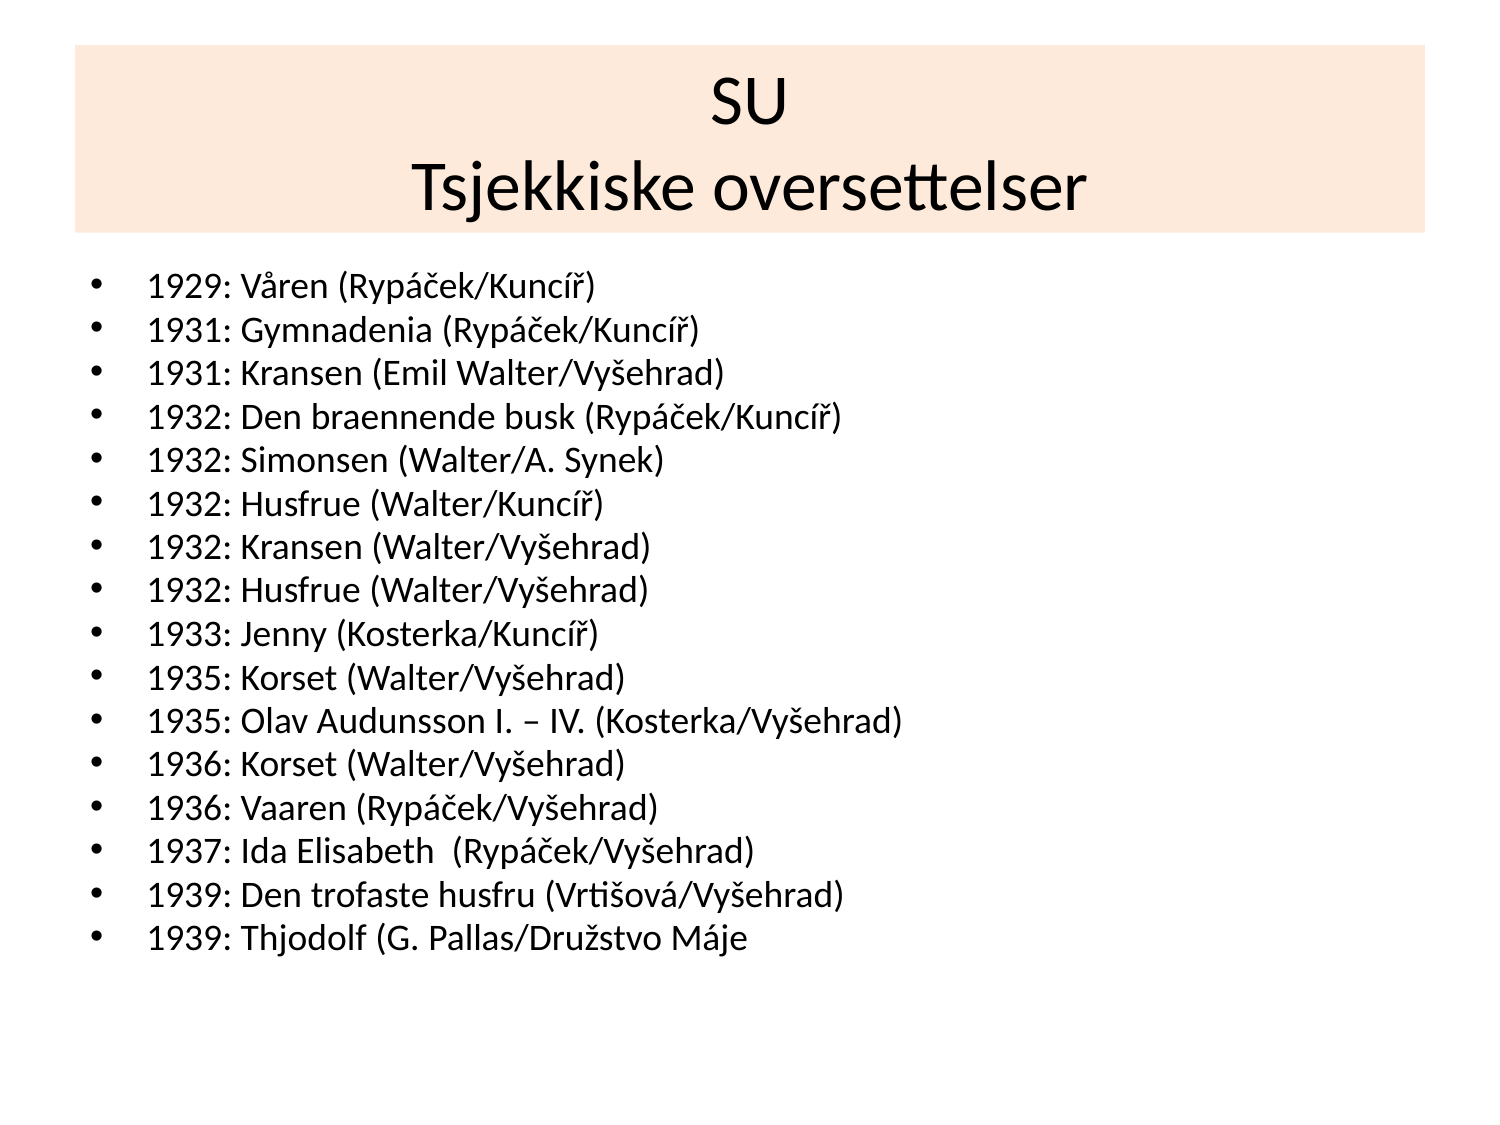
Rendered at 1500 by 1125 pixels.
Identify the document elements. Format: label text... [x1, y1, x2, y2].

list 1929: Våren (Rypáček/Kuncíř) 1931: Gymnadenia (Rypáček/Kuncíř) 1931: Kransen (Emil Walter/Vyšehrad) 1932: Den braennende busk (Rypáček/Kuncíř) 1932: Simonsen (Walter/A. Synek) 1932: Husfrue (Walter/Kuncíř) 1932: Kransen (Walter/Vyšehrad) 1932: Husfrue (Walter/Vyšehrad) 1933: Jenny (Kosterka/Kuncíř) 1935: Korset (Walter/Vyšehrad) 1935: Olav Audunsson I. – IV. (Kosterka/Vyšehrad) 1936: Korset (Walter/Vyšehrad) 1936: Vaaren (Rypáček/Vyšehrad) 1937: Ida Elisabeth (Rypáček/Vyšehrad) 1939: Den trofaste husfru (Vrtišová/Vyšehrad) 1939: Thjodolf (G. Pallas/Družstvo Máje [75, 262, 1425, 1005]
title SU Tsjekkiske oversettelser [75, 45, 1425, 233]
